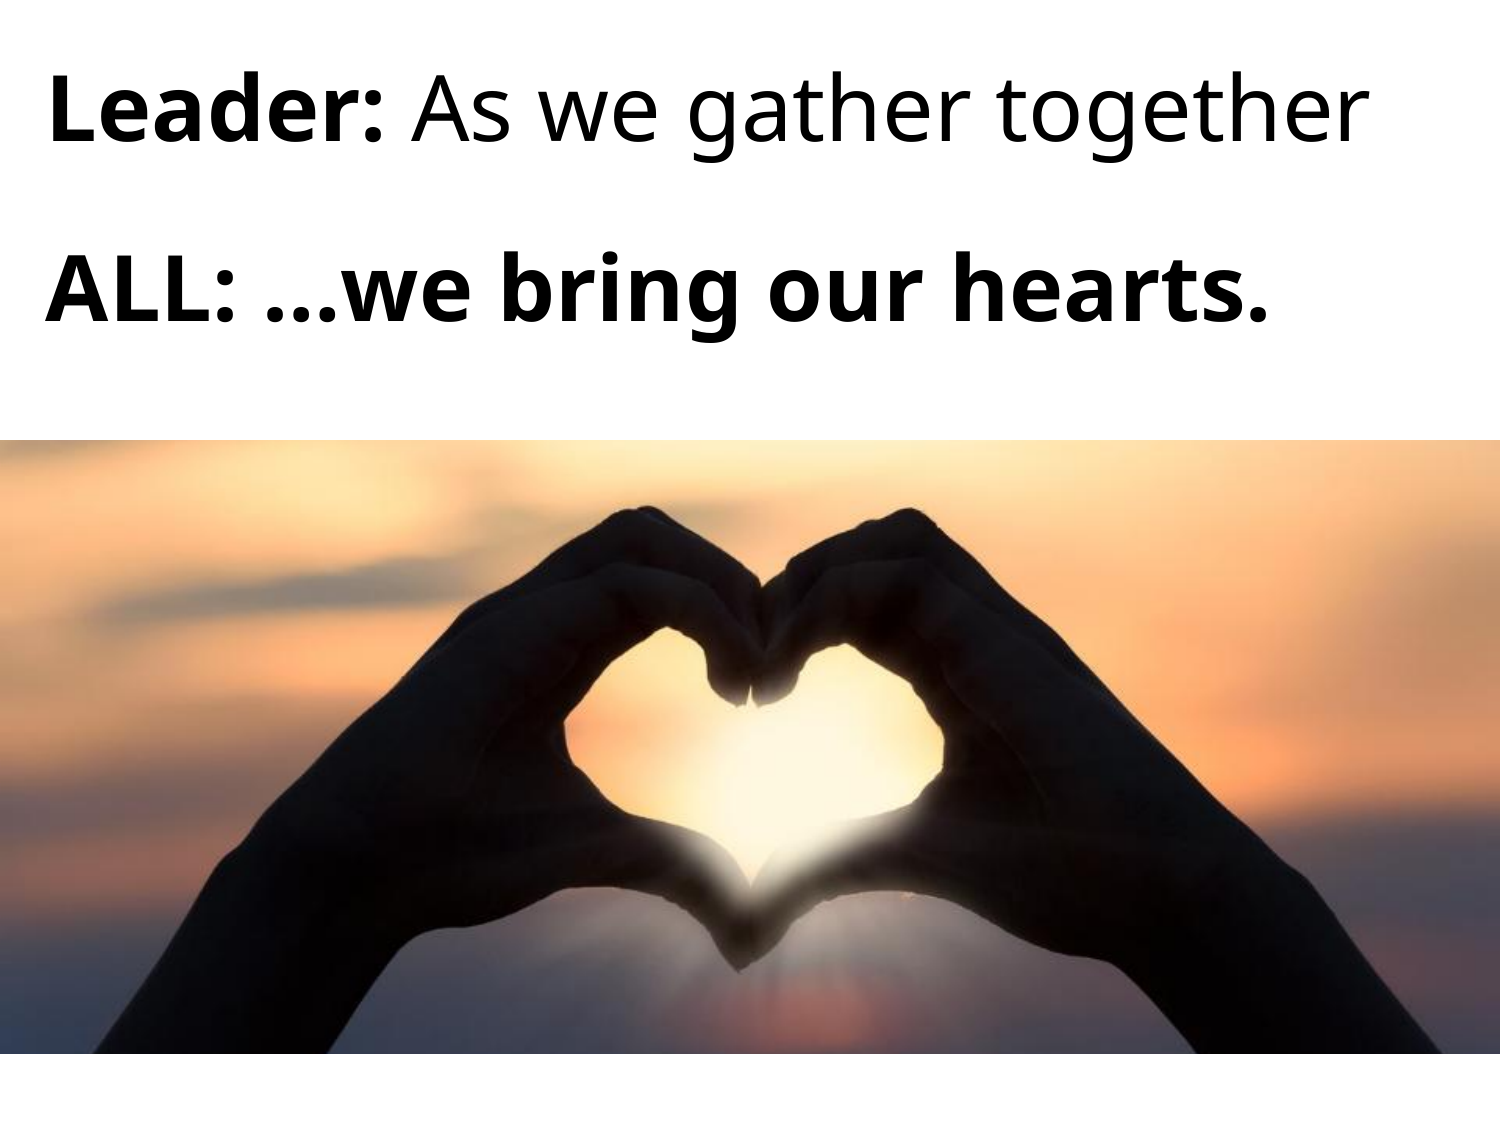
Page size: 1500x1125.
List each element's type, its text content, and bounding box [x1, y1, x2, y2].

text_box Leader: As we gather together ALL: …we bring our hearts. [31, 42, 1469, 439]
picture [0, 440, 1500, 1055]
